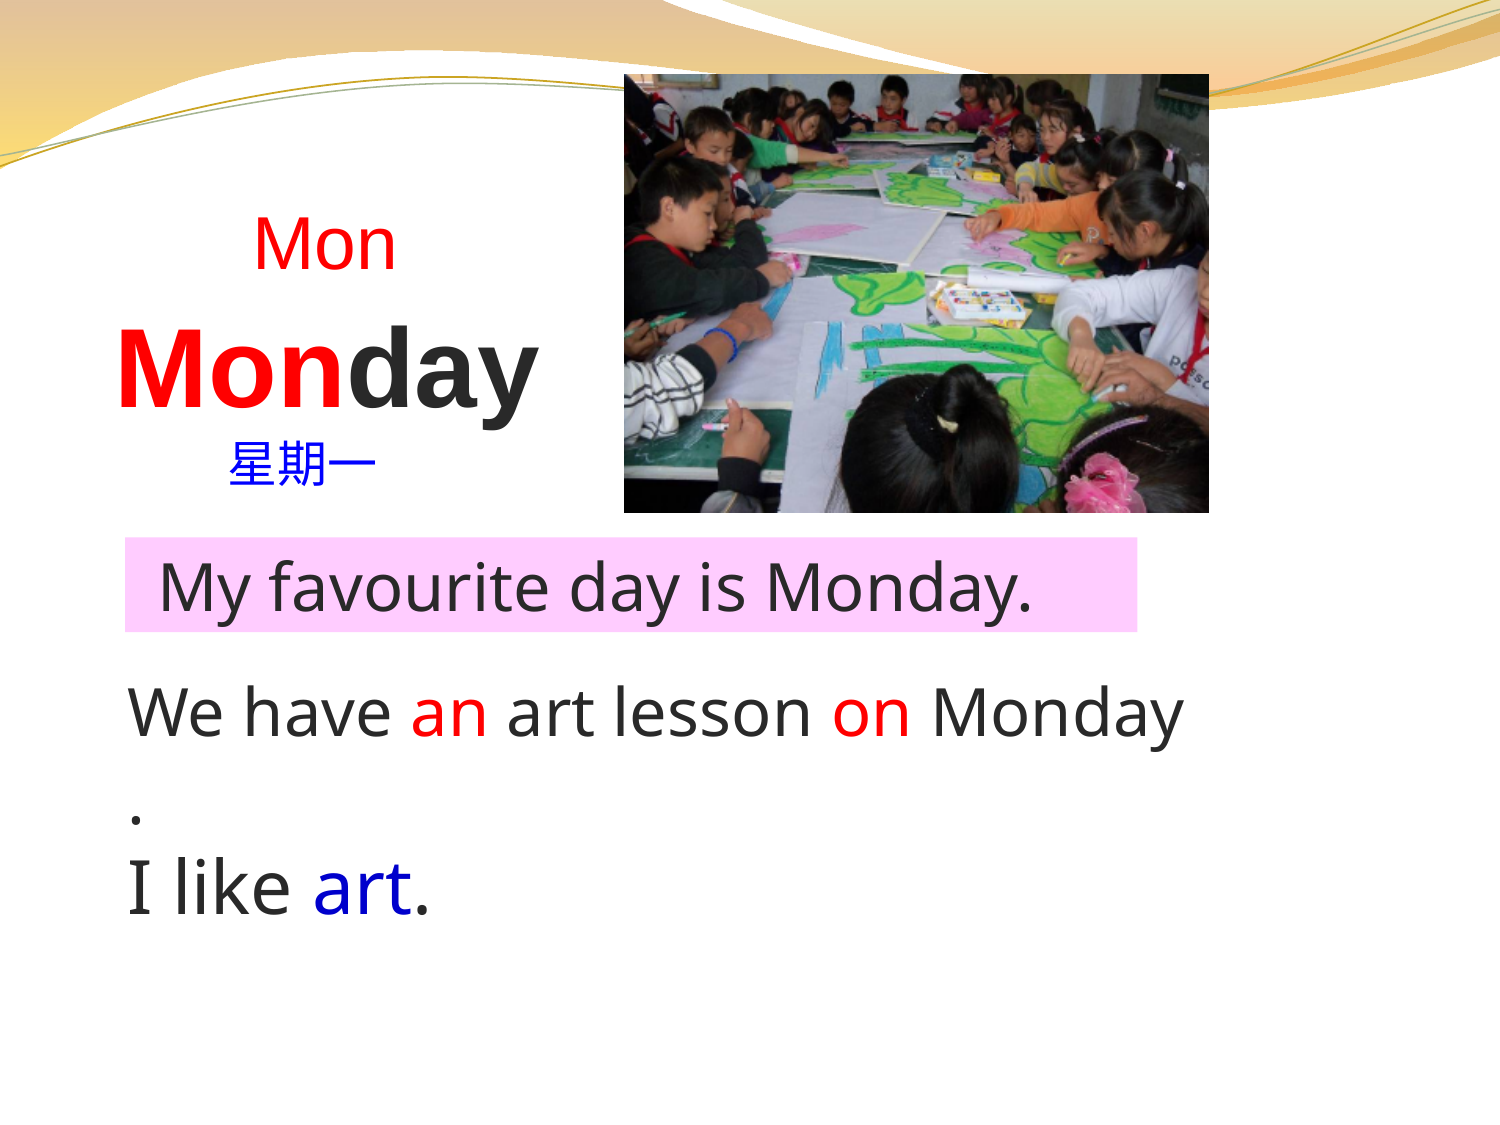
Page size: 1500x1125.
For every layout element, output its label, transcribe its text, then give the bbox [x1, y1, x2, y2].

text_box Mon [237, 187, 438, 293]
text_box Monday [99, 287, 600, 438]
text_box My favourite day is Monday. [125, 537, 1138, 633]
text_box We have an art lesson on Monday . I like art. [112, 662, 1200, 938]
text_box 星期一 [212, 424, 400, 500]
picture [624, 74, 1209, 513]
